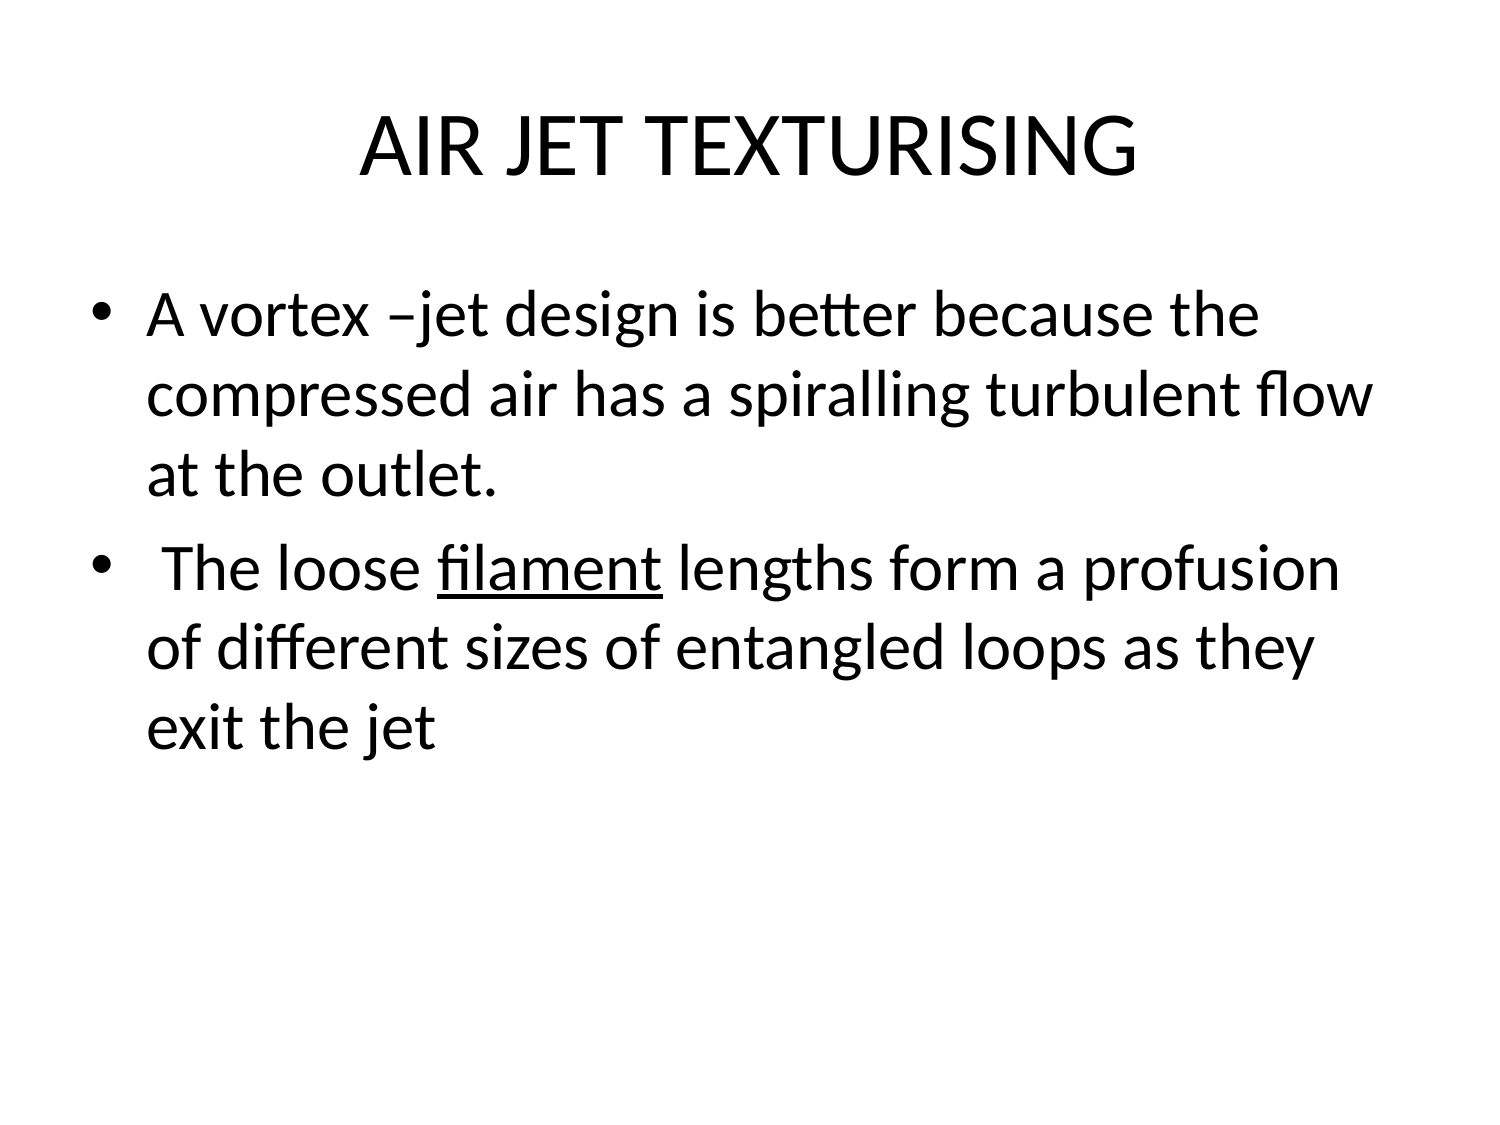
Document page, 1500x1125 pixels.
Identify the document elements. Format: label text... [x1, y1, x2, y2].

list A vortex –jet design is better because the compressed air has a spiralling turbulent flow at the outlet. The loose filament lengths form a profusion of different sizes of entangled loops as they exit the jet [75, 262, 1425, 1005]
title AIR JET TEXTURISING [75, 45, 1425, 233]
